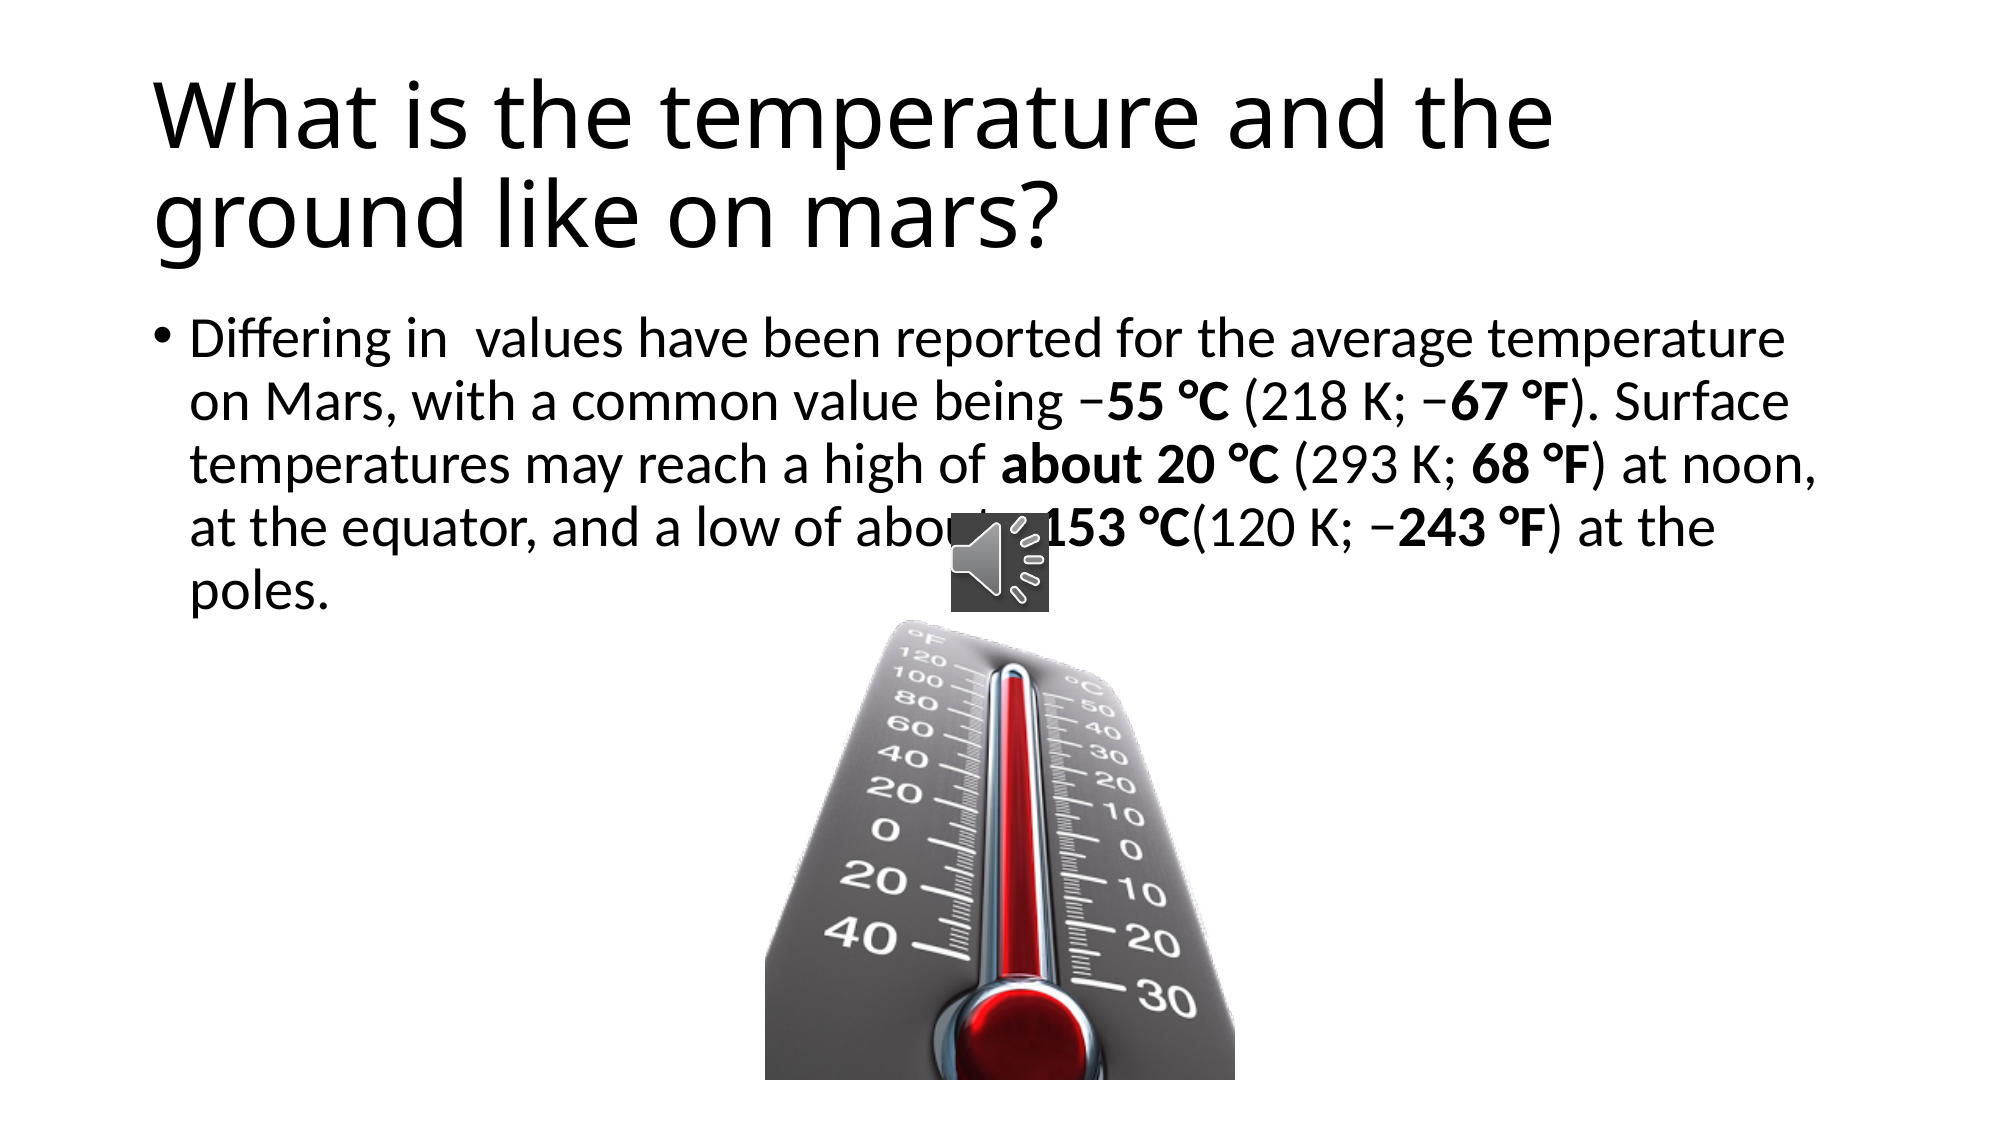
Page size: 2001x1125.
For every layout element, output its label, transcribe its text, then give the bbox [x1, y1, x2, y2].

title What is the temperature and the ground like on mars? [137, 59, 1863, 278]
picture [765, 512, 1235, 1080]
list Differing in values have been reported for the average temperature on Mars, with a common value being −55 °C (218 K; −67 °F). Surface temperatures may reach a high of about 20 °C (293 K; 68 °F) at noon, at the equator, and a low of about −153 °C(120 K; −243 °F) at the poles. [137, 299, 1863, 1014]
